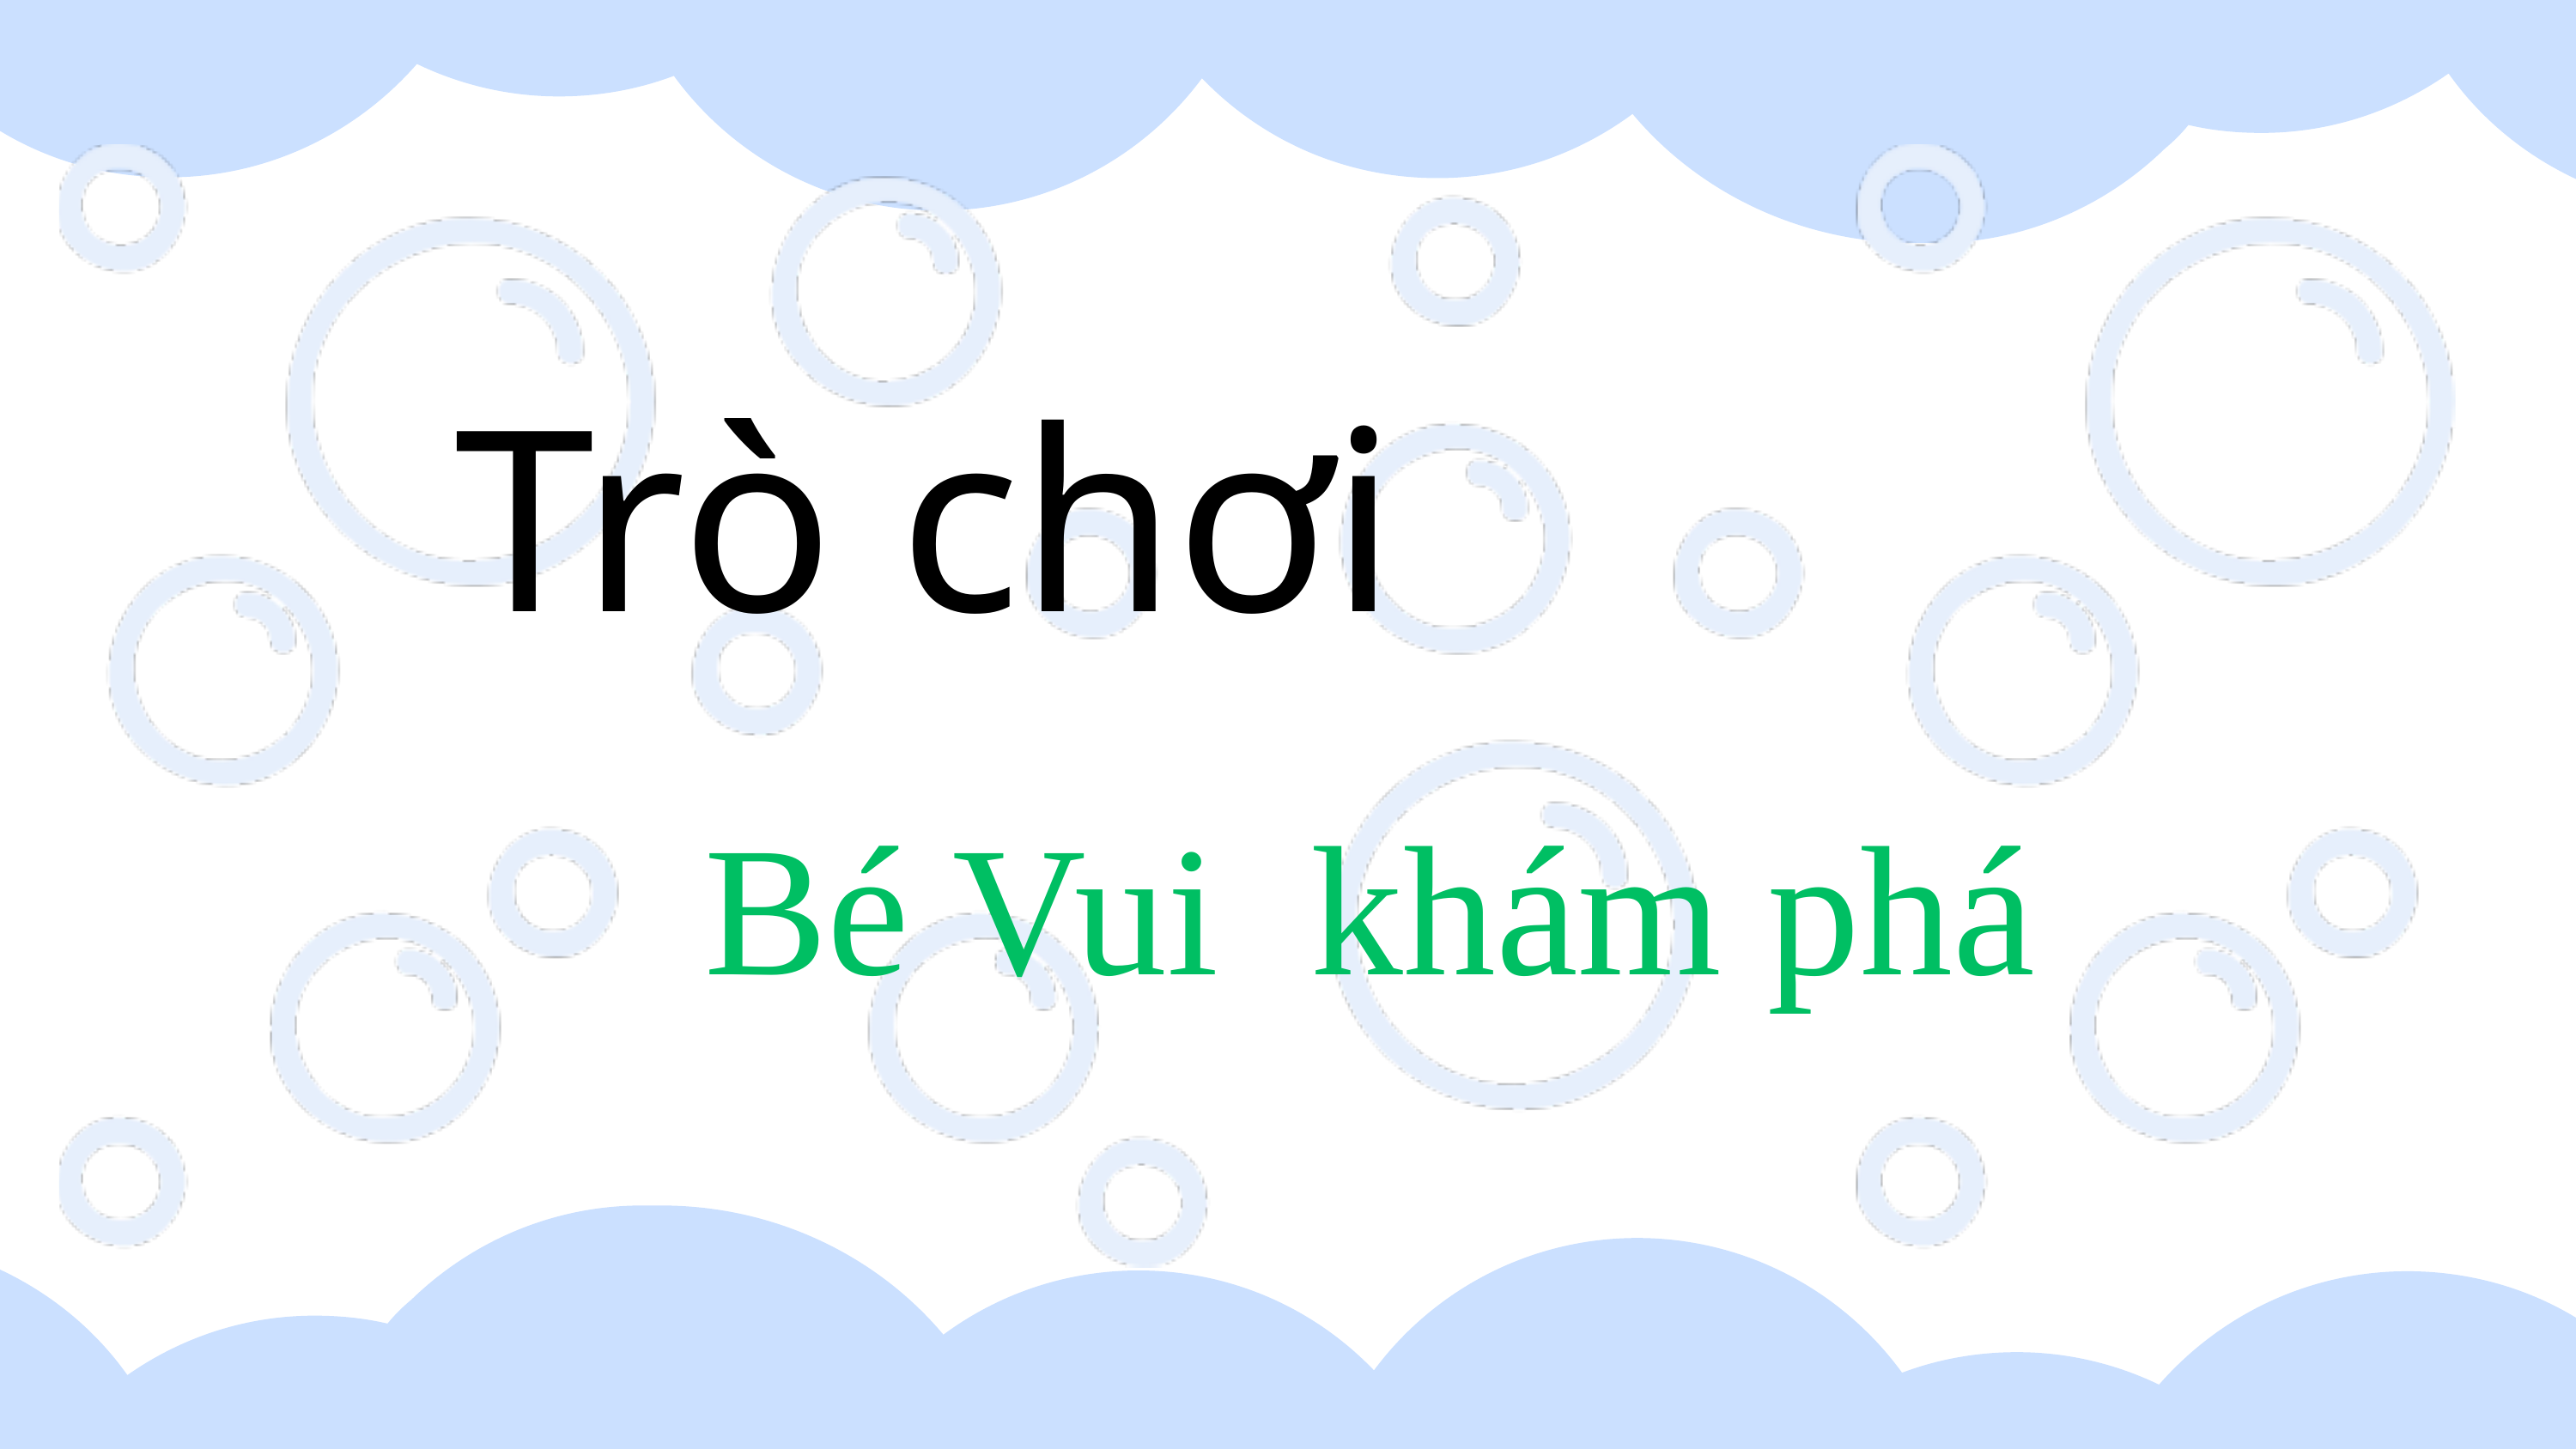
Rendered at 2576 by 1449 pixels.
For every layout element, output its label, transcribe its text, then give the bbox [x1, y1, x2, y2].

text_box Trò chơi [0, 309, 1895, 663]
text_box [58, 253, 2456, 1202]
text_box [0, 1205, 2576, 1449]
text_box Bé Vui khám phá [659, 753, 2126, 1012]
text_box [0, 0, 2576, 244]
